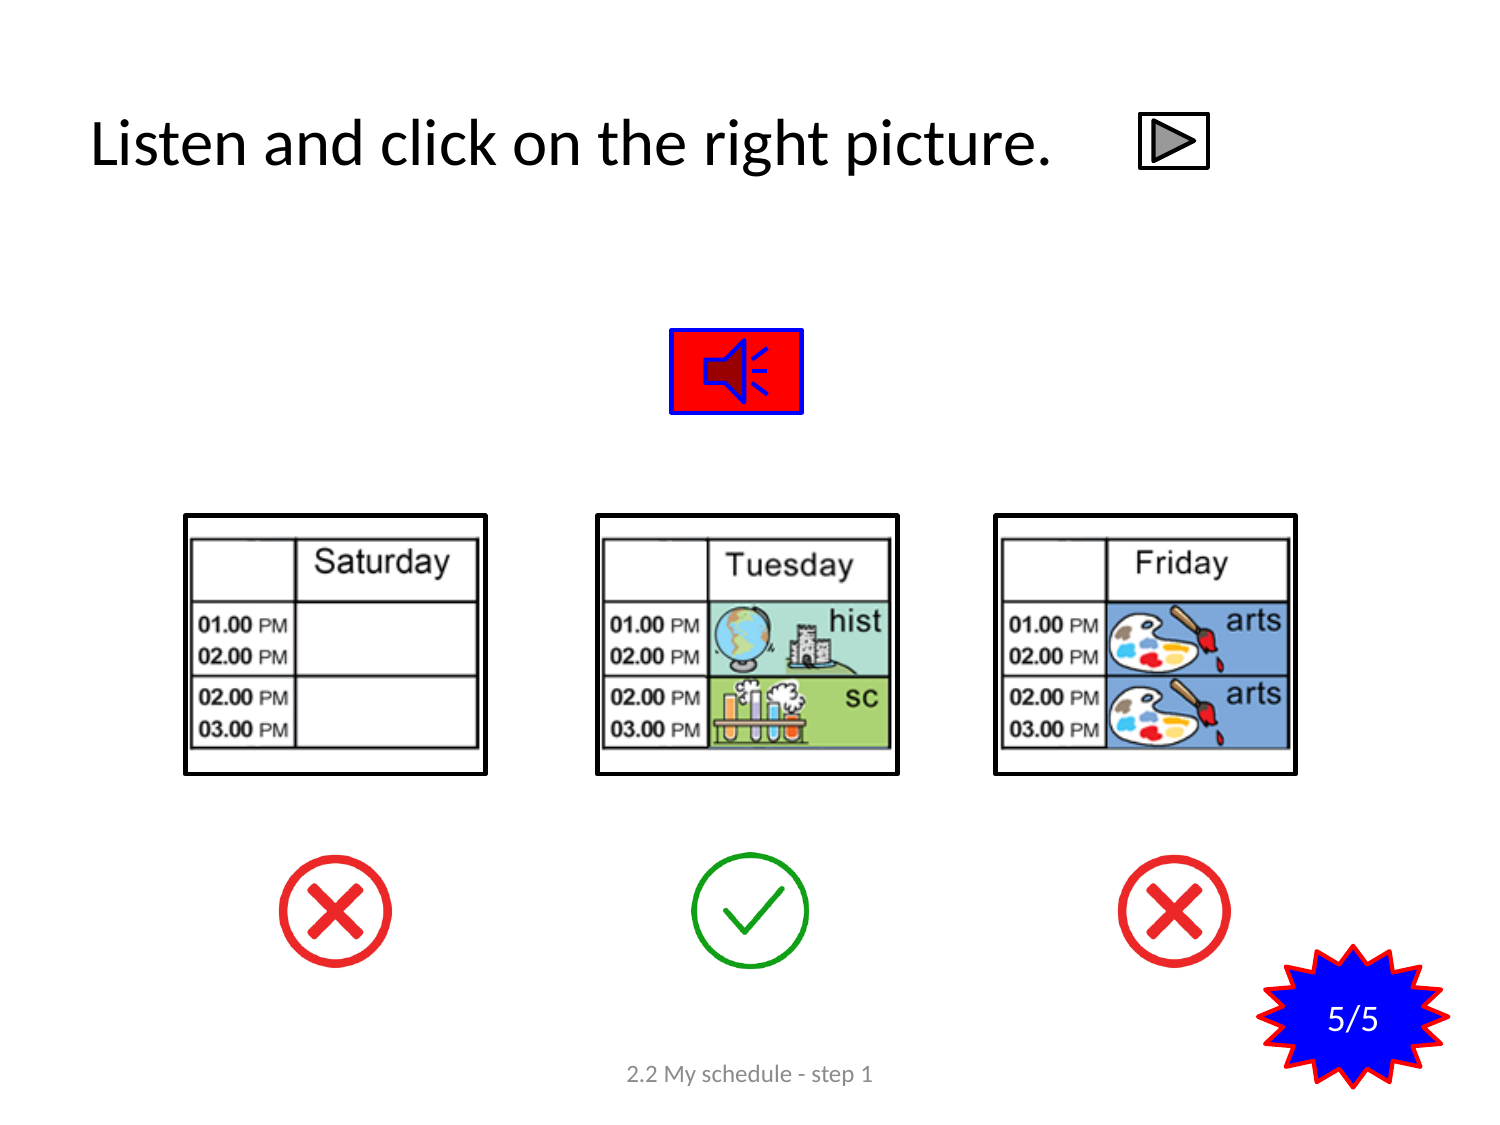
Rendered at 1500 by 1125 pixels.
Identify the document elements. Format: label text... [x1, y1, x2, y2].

text_box [1138, 112, 1210, 170]
title Listen and click on the right picture. [75, 45, 1425, 233]
picture [187, 517, 484, 772]
text_box 5/5 [1255, 943, 1451, 1090]
picture [997, 517, 1294, 772]
footer 2.2 My schedule - step 1 [512, 1042, 988, 1103]
picture [258, 834, 412, 988]
picture [691, 852, 809, 970]
text_box [669, 328, 804, 415]
picture [599, 517, 896, 772]
picture [1097, 834, 1251, 988]
